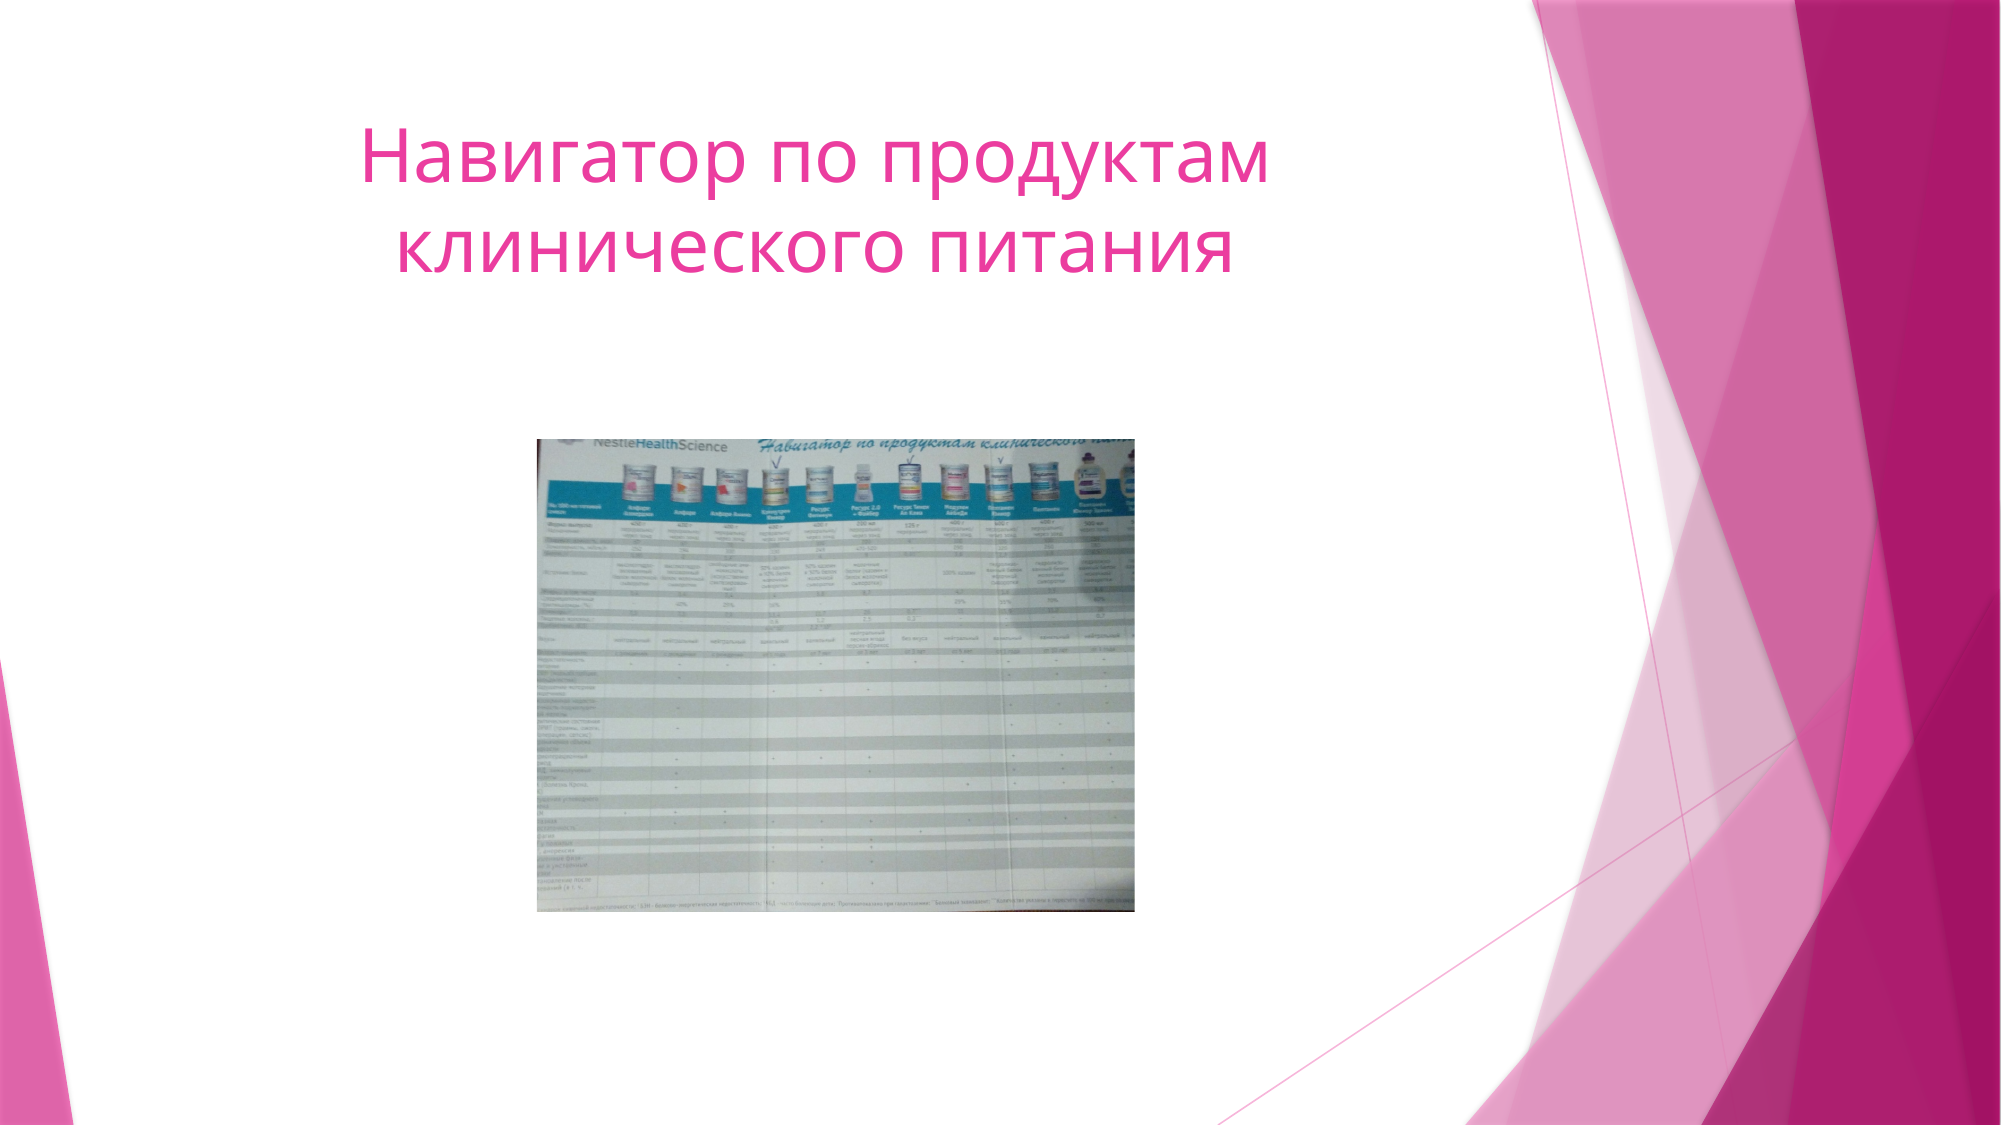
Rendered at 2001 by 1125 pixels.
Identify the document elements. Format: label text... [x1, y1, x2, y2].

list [599, 376, 1073, 976]
picture [536, 439, 599, 912]
picture [1073, 439, 1134, 912]
title Навигатор по продуктам клинического питания [111, 99, 1522, 317]
